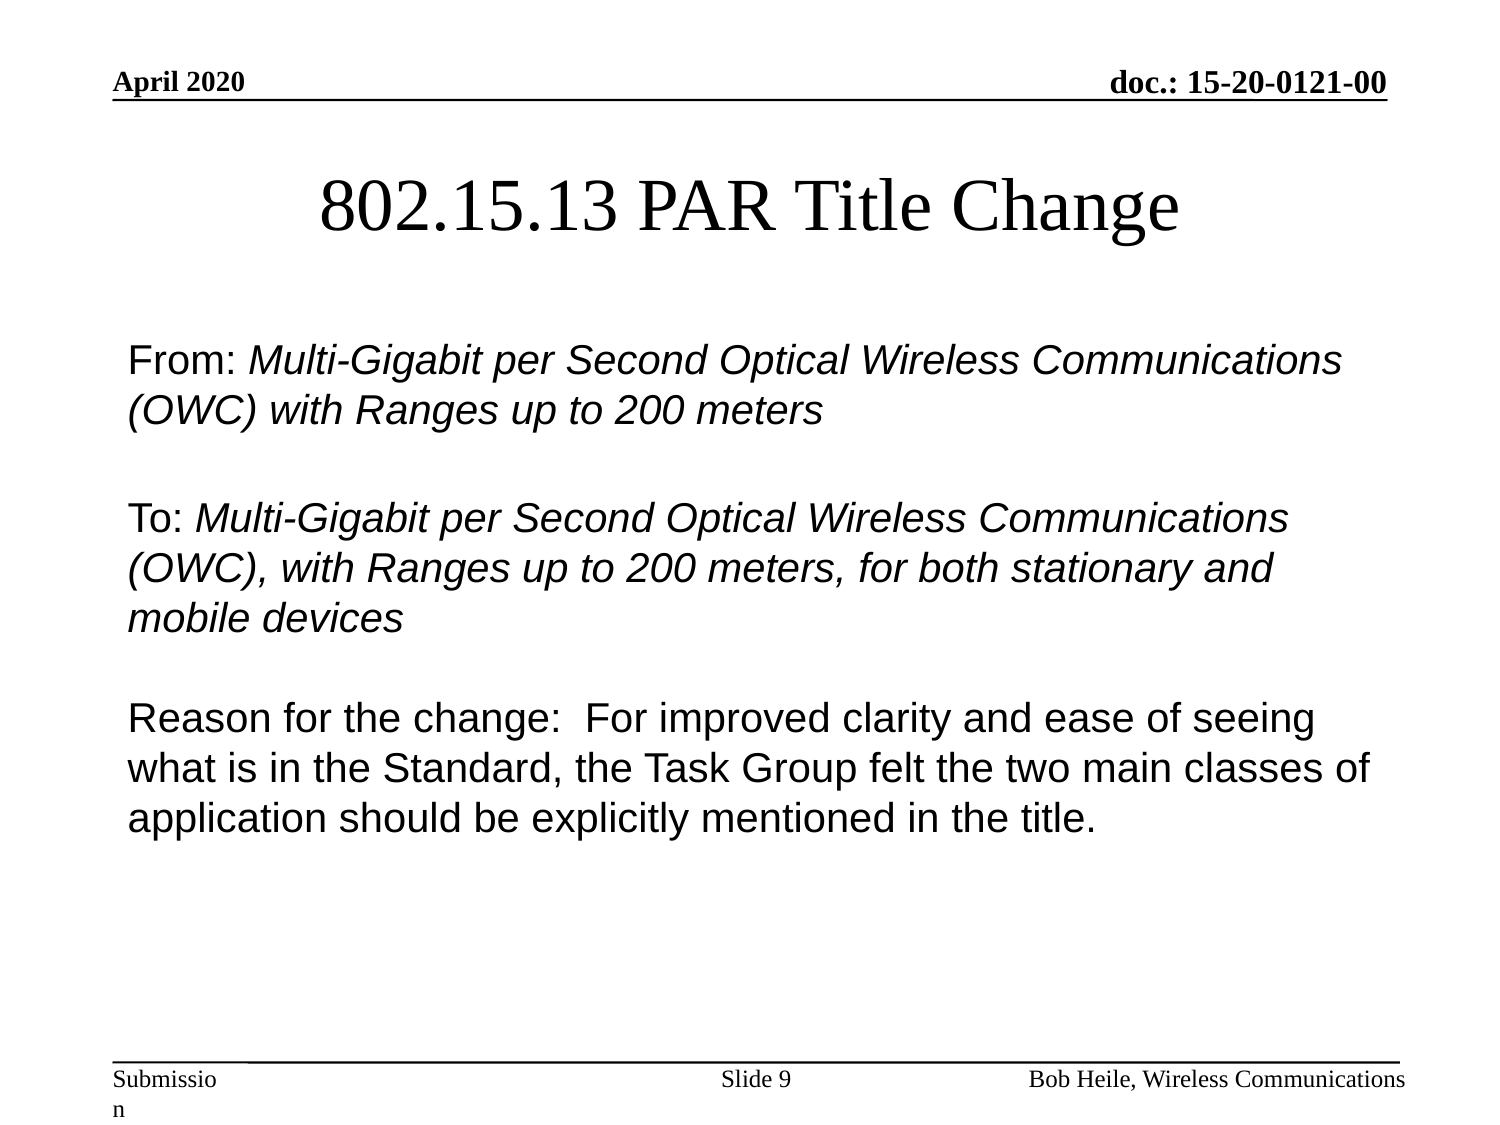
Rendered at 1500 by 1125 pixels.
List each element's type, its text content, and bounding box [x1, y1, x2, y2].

footer Bob Heile, Wireless Communications [900, 1062, 1413, 1093]
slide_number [112, 62, 375, 98]
slide_number Slide 9 [712, 1062, 800, 1093]
title 802.15.13 PAR Title Change [112, 112, 1388, 288]
list From: Multi-Gigabit per Second Optical Wireless Communications (OWC) with Ranges up to 200 meters To: Multi-Gigabit per Second Optical Wireless Communications (OWC), with Ranges up to 200 meters, for both stationary and mobile devices Reason for the change: For improved clarity and ease of seeing what is in the Standard, the Task Group felt the two main classes of application should be explicitly mentioned in the title. [112, 324, 1388, 1000]
